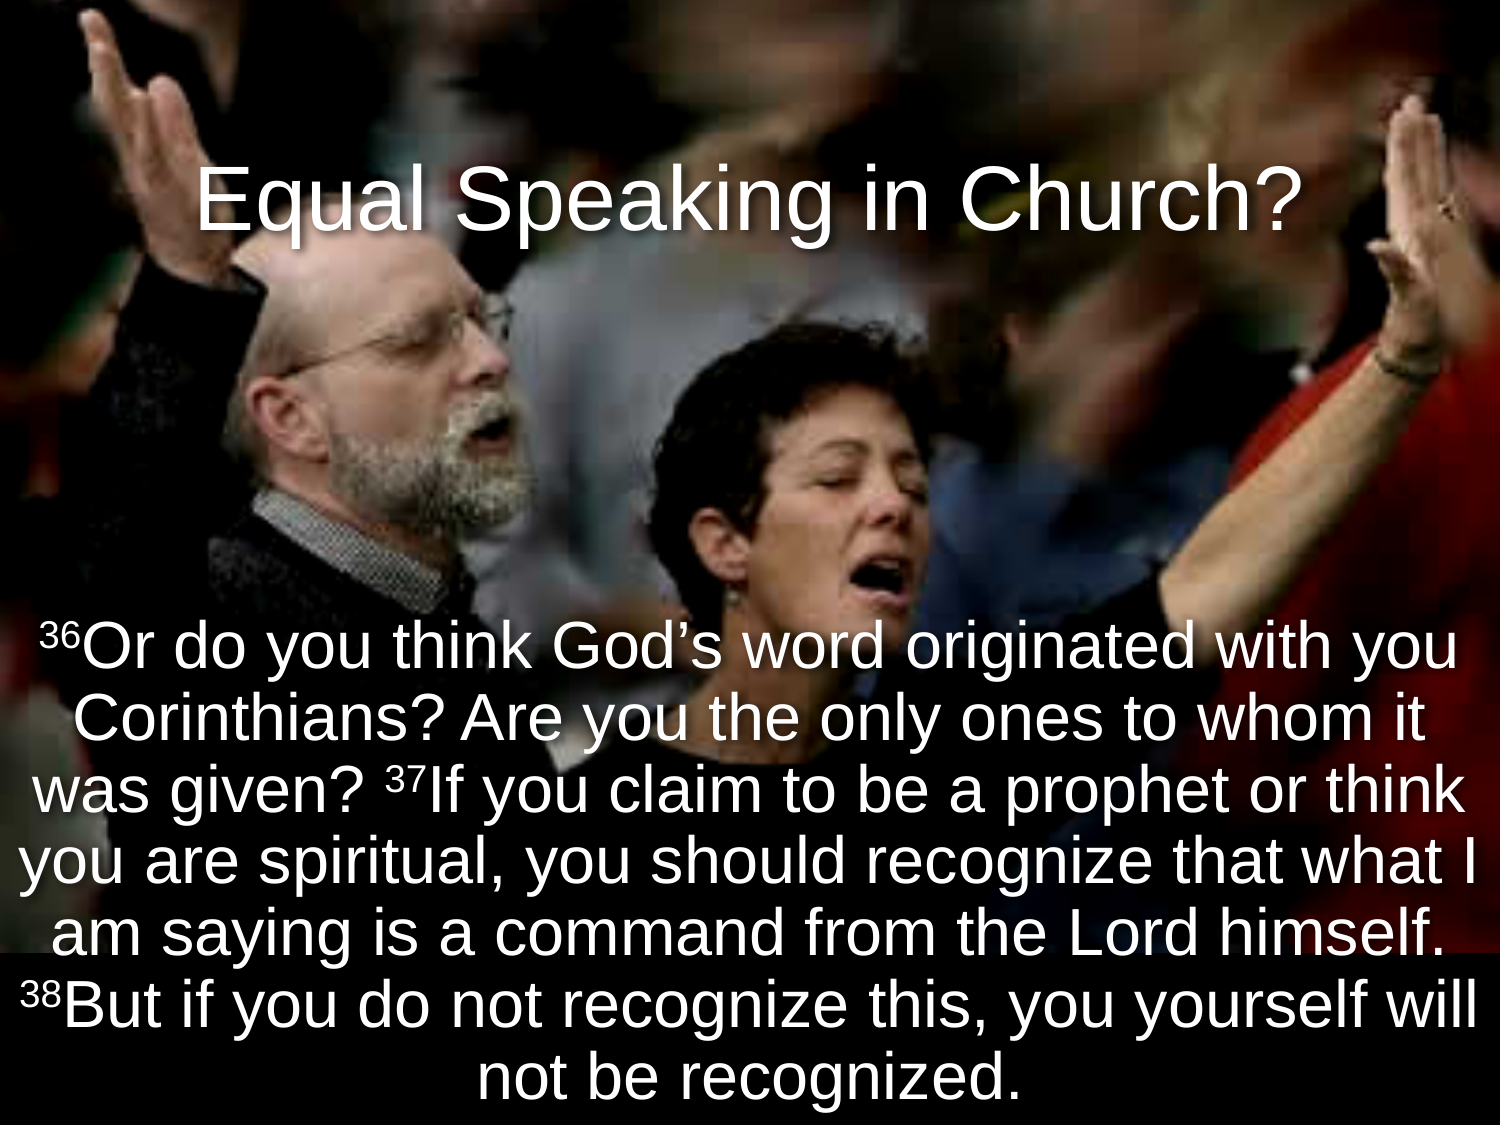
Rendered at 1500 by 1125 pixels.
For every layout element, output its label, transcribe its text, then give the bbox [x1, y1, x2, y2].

picture [0, 0, 1500, 953]
text_box 36Or do you think God’s word originated with you Corinthians? Are you the only ones to whom it was given? 37If you claim to be a prophet or think you are spiritual, you should recognize that what I am saying is a command from the Lord himself. 38But if you do not recognize this, you yourself will not be recognized. [0, 959, 1500, 1125]
